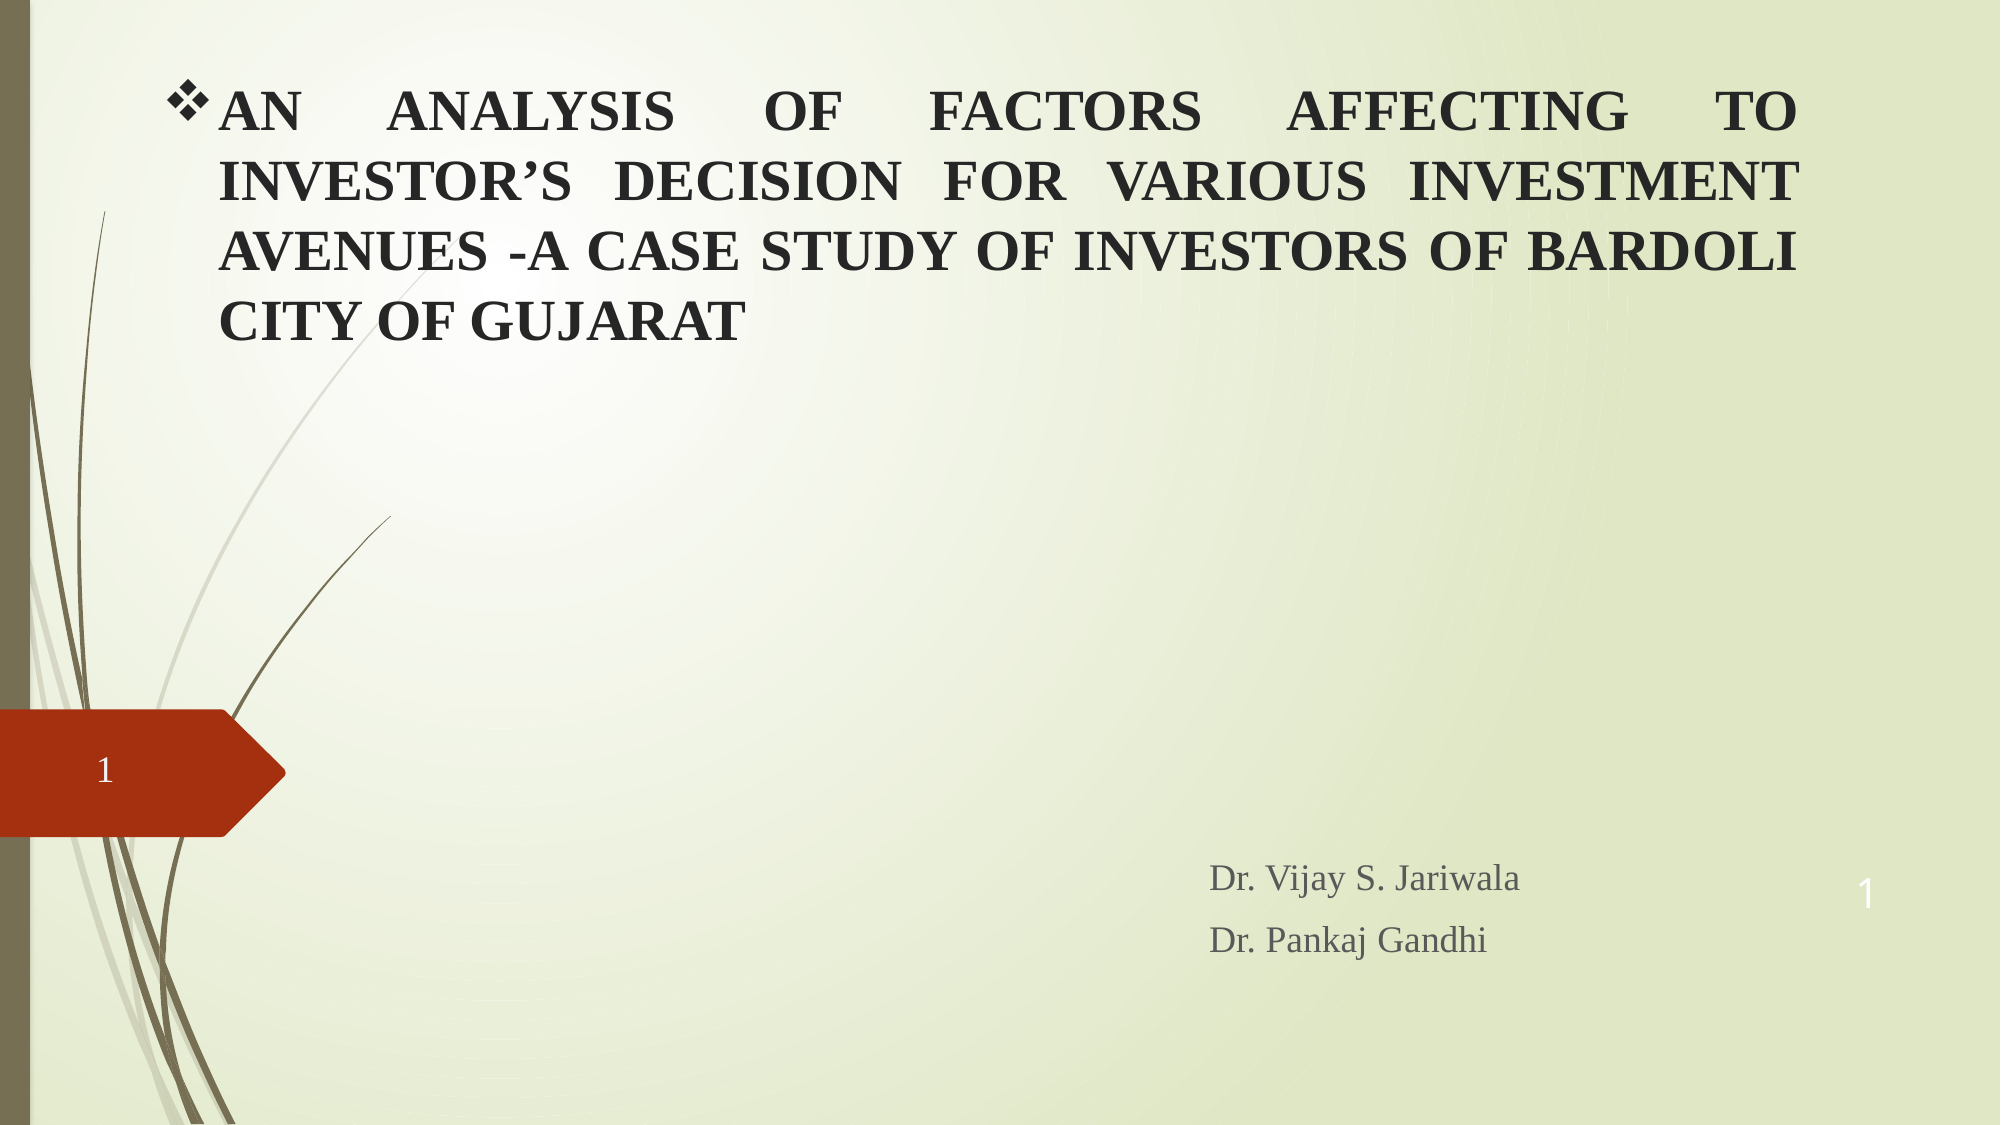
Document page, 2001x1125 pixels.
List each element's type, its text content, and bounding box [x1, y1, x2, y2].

title AN ANALYSIS OF FACTORS AFFECTING TO INVESTOR’S DECISION FOR VARIOUS INVESTMENT AVENUES -A CASE STUDY OF INVESTORS OF BARDOLI CITY OF GUJARAT [147, 33, 1815, 360]
text_box 1 [81, 737, 145, 798]
subtitle Dr. Vijay S. Jariwala Dr. Pankaj Gandhi [424, 783, 1888, 969]
slide_number 1 [1698, 843, 1895, 948]
